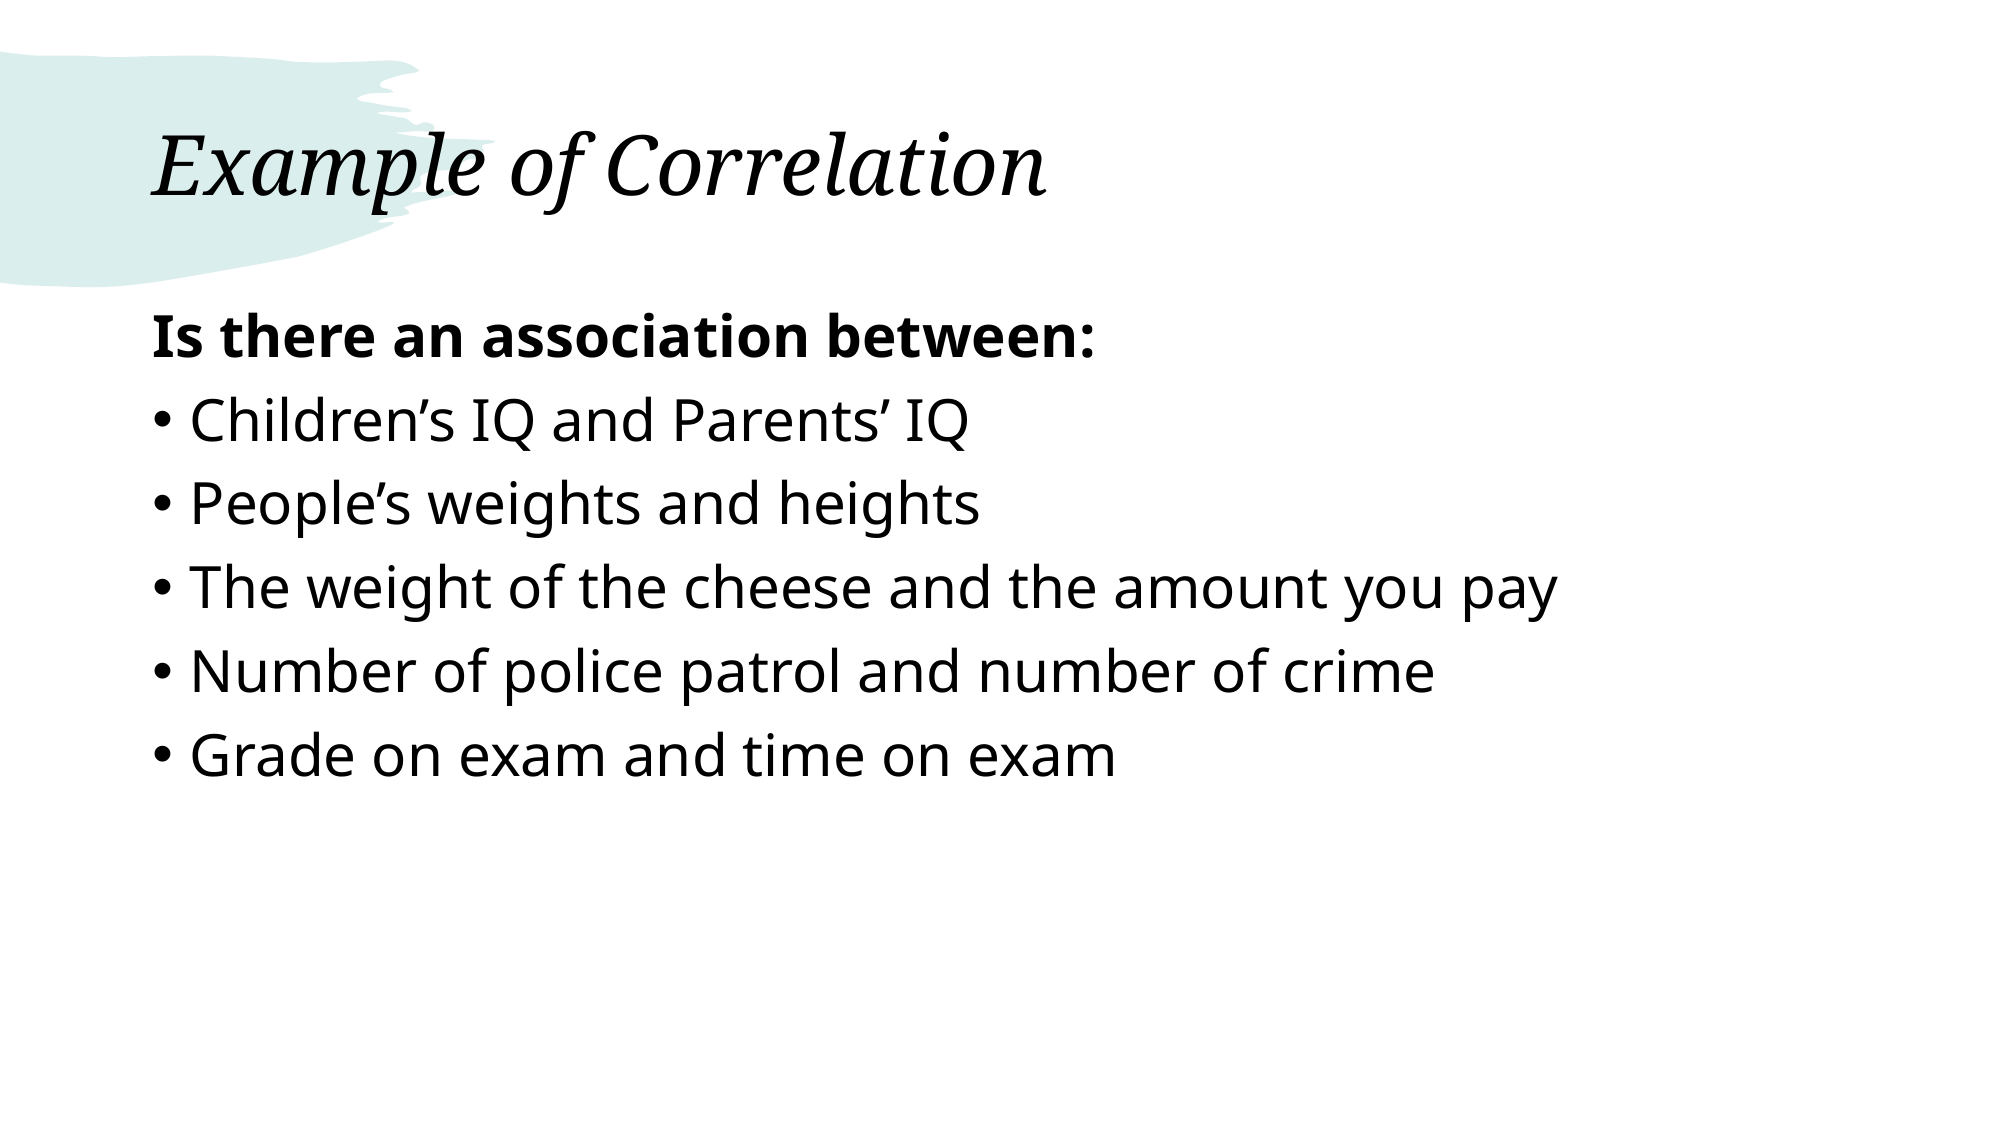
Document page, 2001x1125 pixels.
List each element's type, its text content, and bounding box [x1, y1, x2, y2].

list Is there an association between: Children’s IQ and Parents’ IQ People’s weights and heights The weight of the cheese and the amount you pay Number of police patrol and number of crime Grade on exam and time on exam [137, 299, 1863, 1014]
title Example of Correlation [137, 59, 1863, 278]
